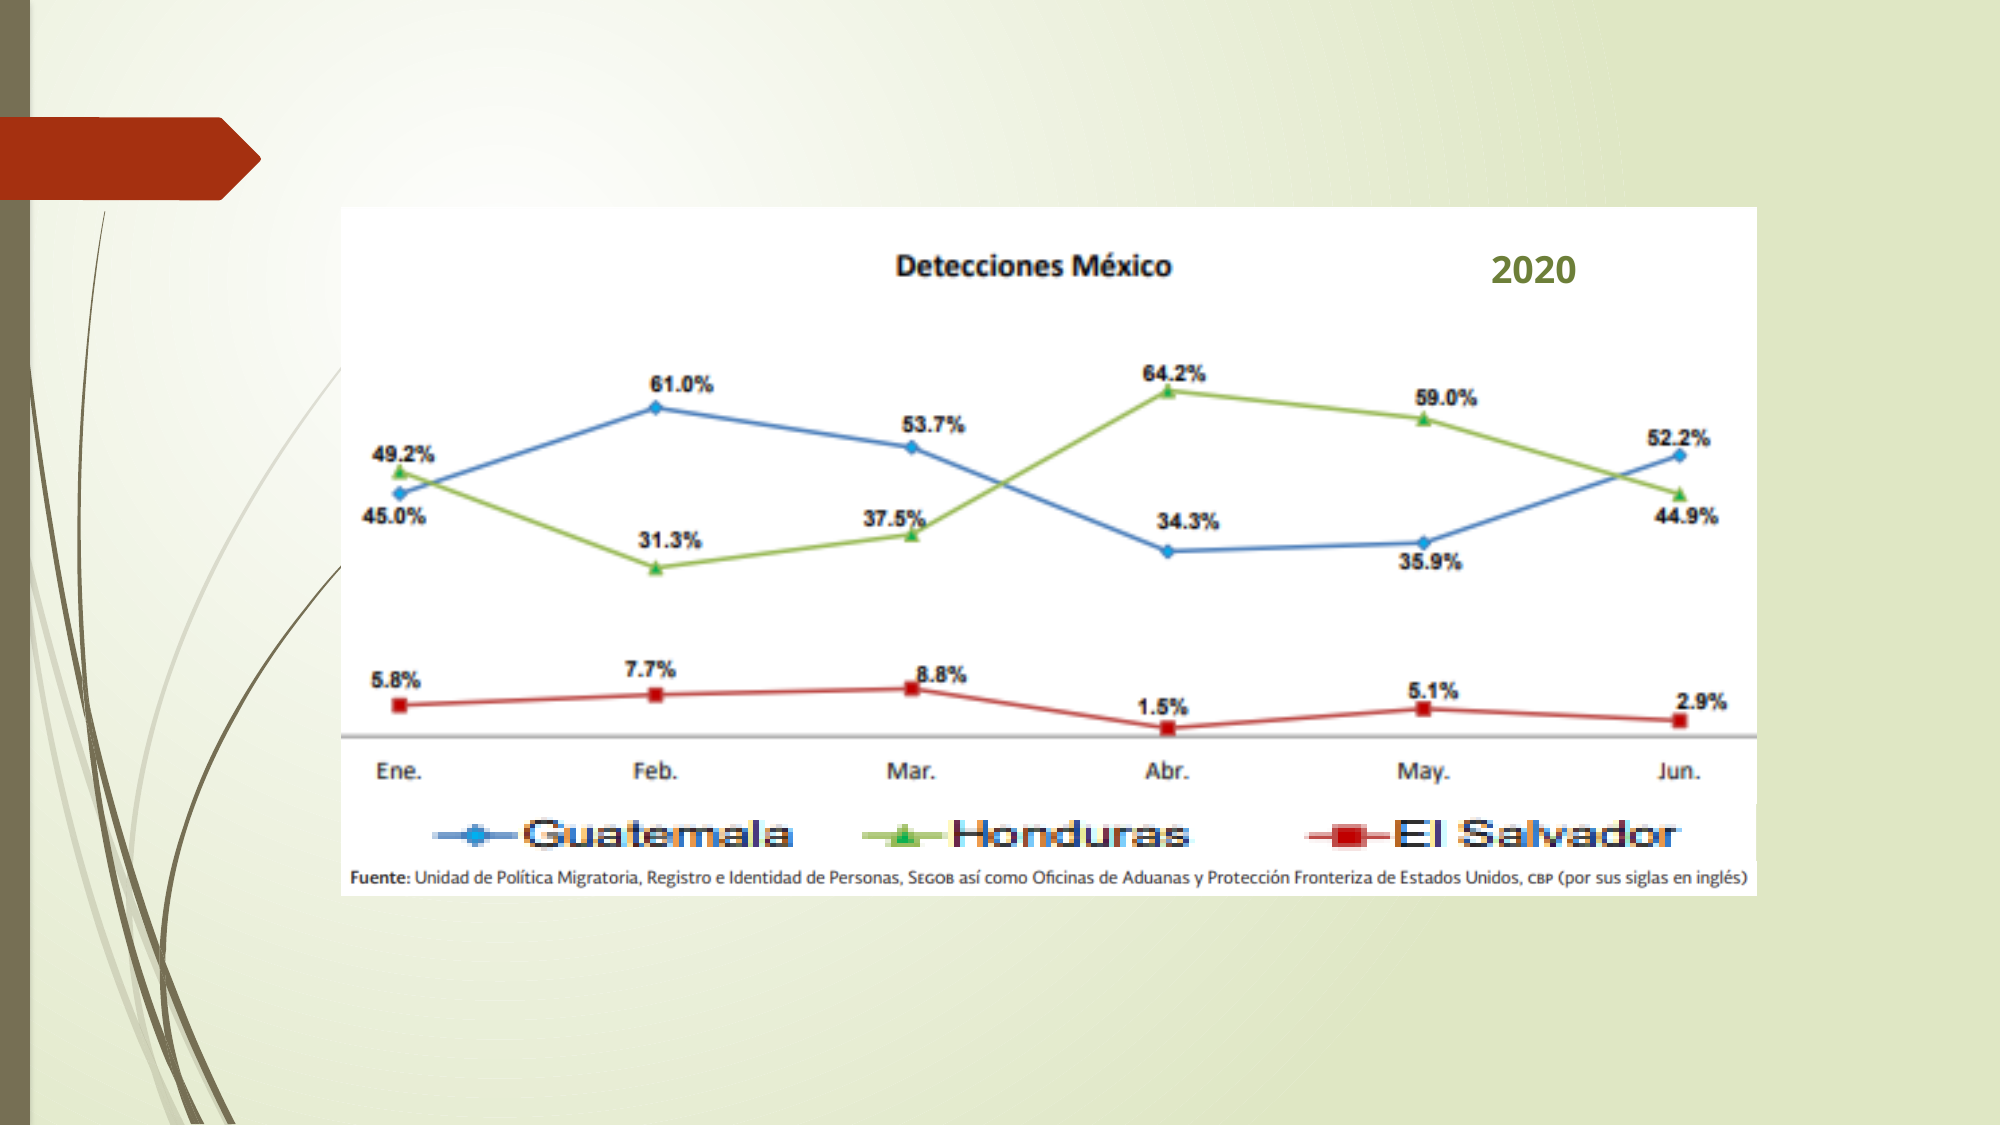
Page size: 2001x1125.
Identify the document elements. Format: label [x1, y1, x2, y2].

title [425, 102, 1888, 313]
list [340, 207, 1757, 803]
picture [340, 803, 1757, 897]
